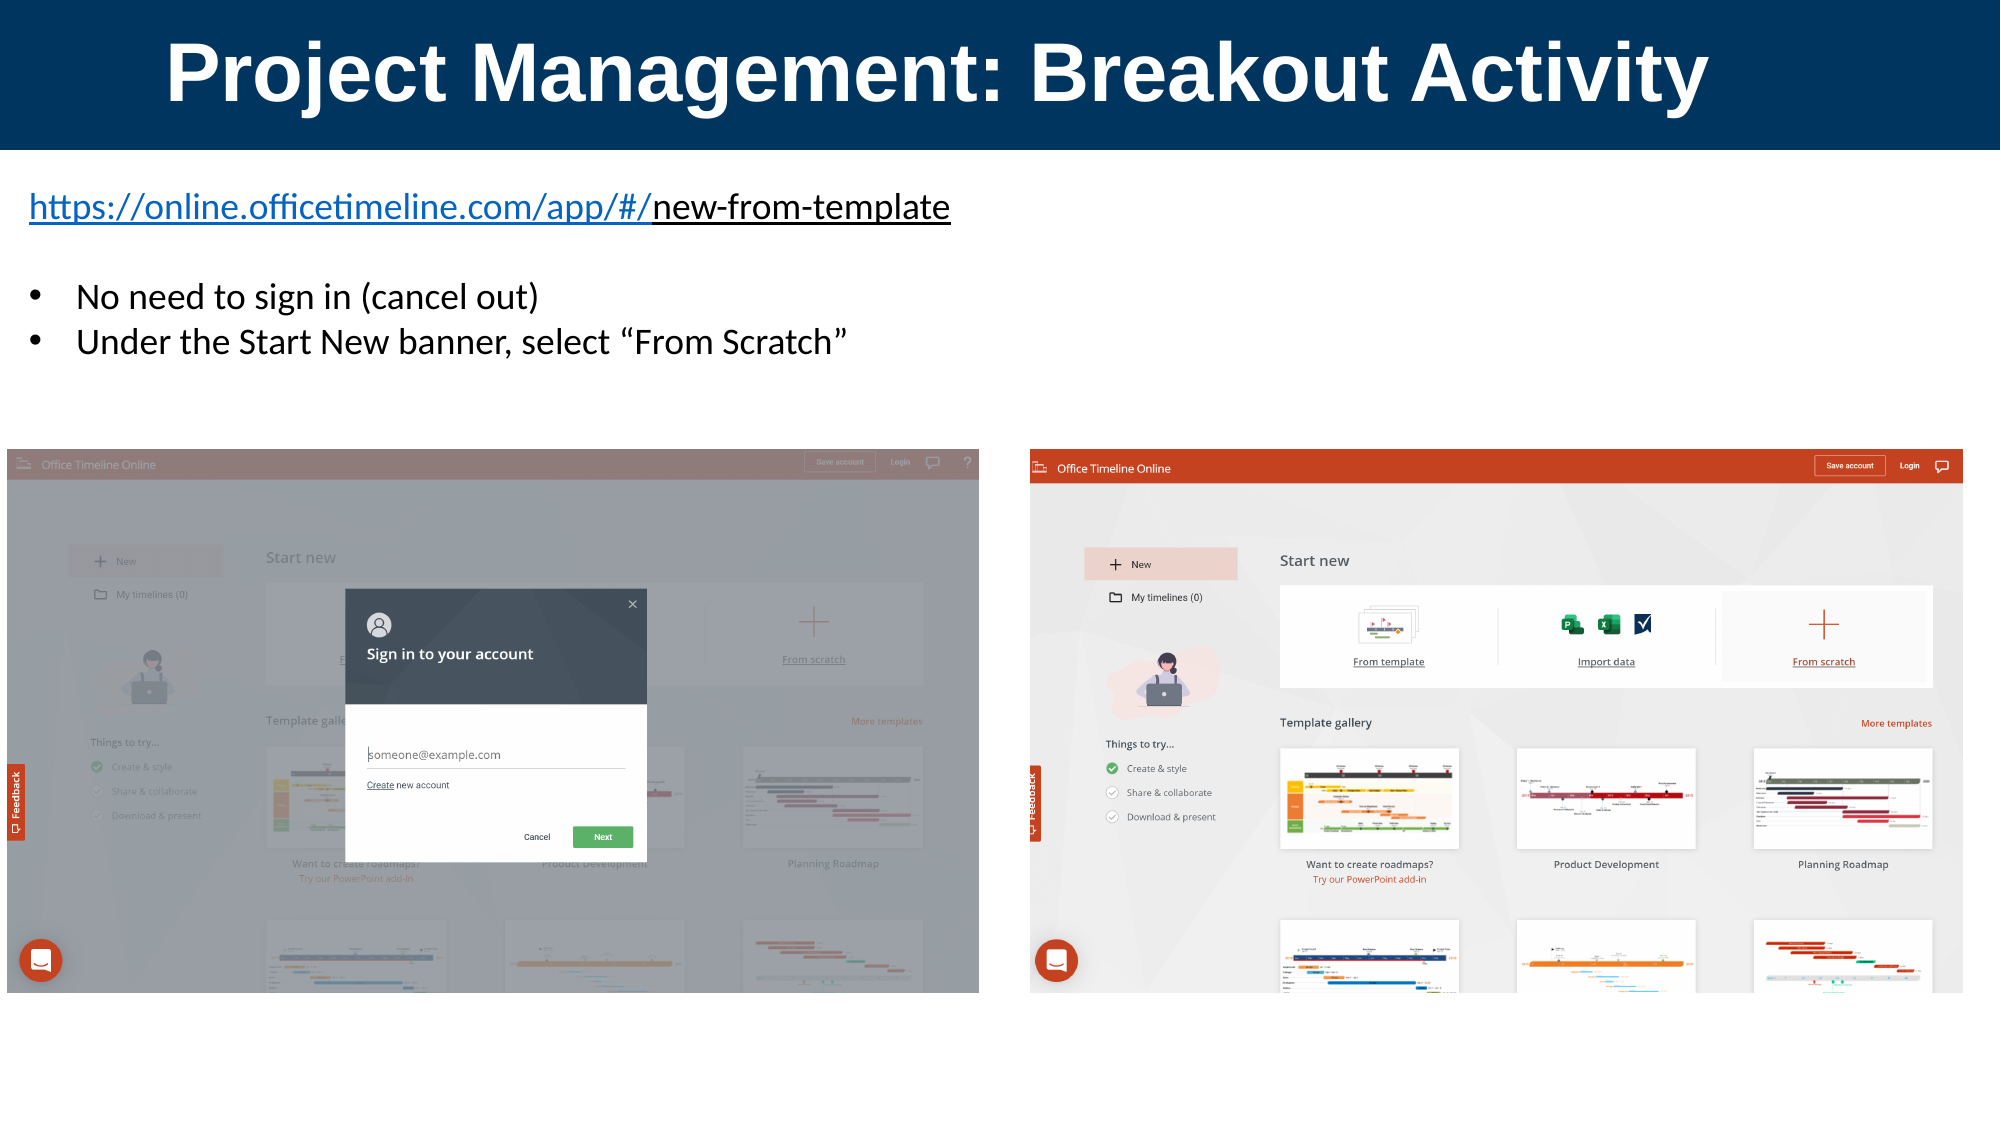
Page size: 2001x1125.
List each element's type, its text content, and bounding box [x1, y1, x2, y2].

text_box https://online.officetimeline.com/app/#/new-from-template No need to sign in (cancel out) Under the Start New banner, select “From Scratch” [14, 174, 975, 370]
picture [1030, 449, 1963, 993]
picture [7, 449, 979, 993]
title Project Management: Breakout Activity [0, 0, 2000, 150]
